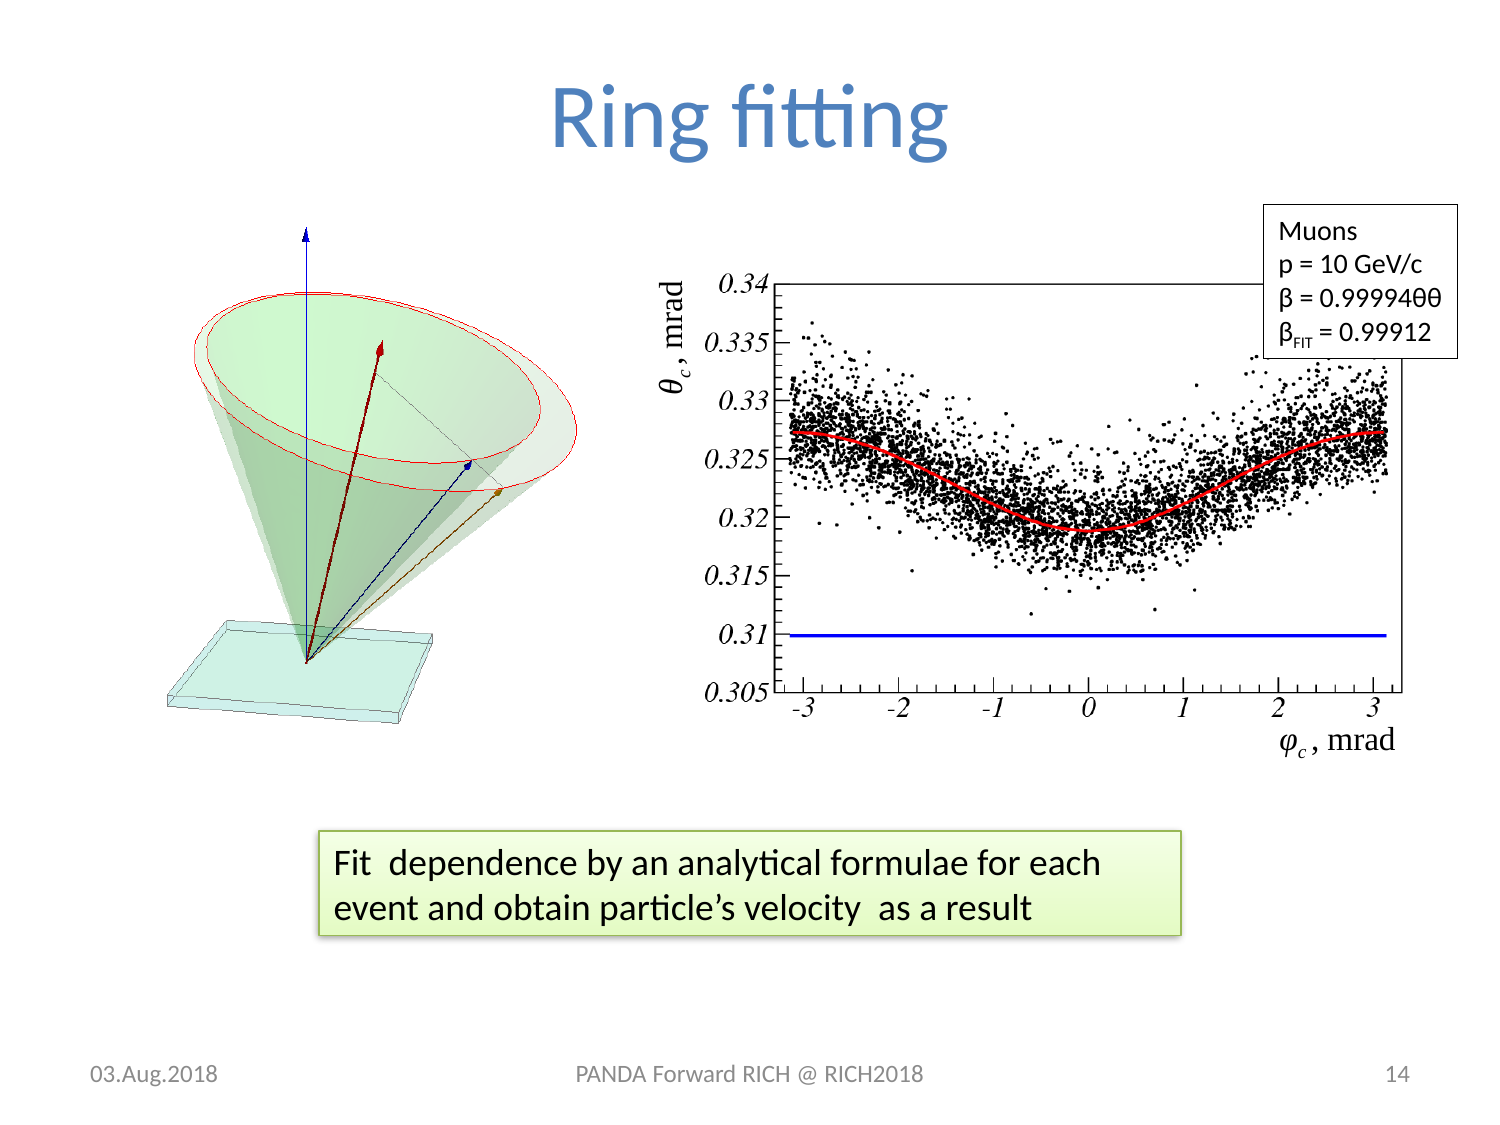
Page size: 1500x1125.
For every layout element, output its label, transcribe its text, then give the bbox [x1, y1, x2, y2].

picture [0, 201, 698, 823]
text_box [641, 204, 1459, 766]
title Ring fitting [75, 17, 1425, 203]
footer PANDA Forward RICH @ RICH2018 [512, 1042, 988, 1103]
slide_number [75, 1042, 425, 1103]
slide_number 14 [1074, 1042, 1425, 1103]
